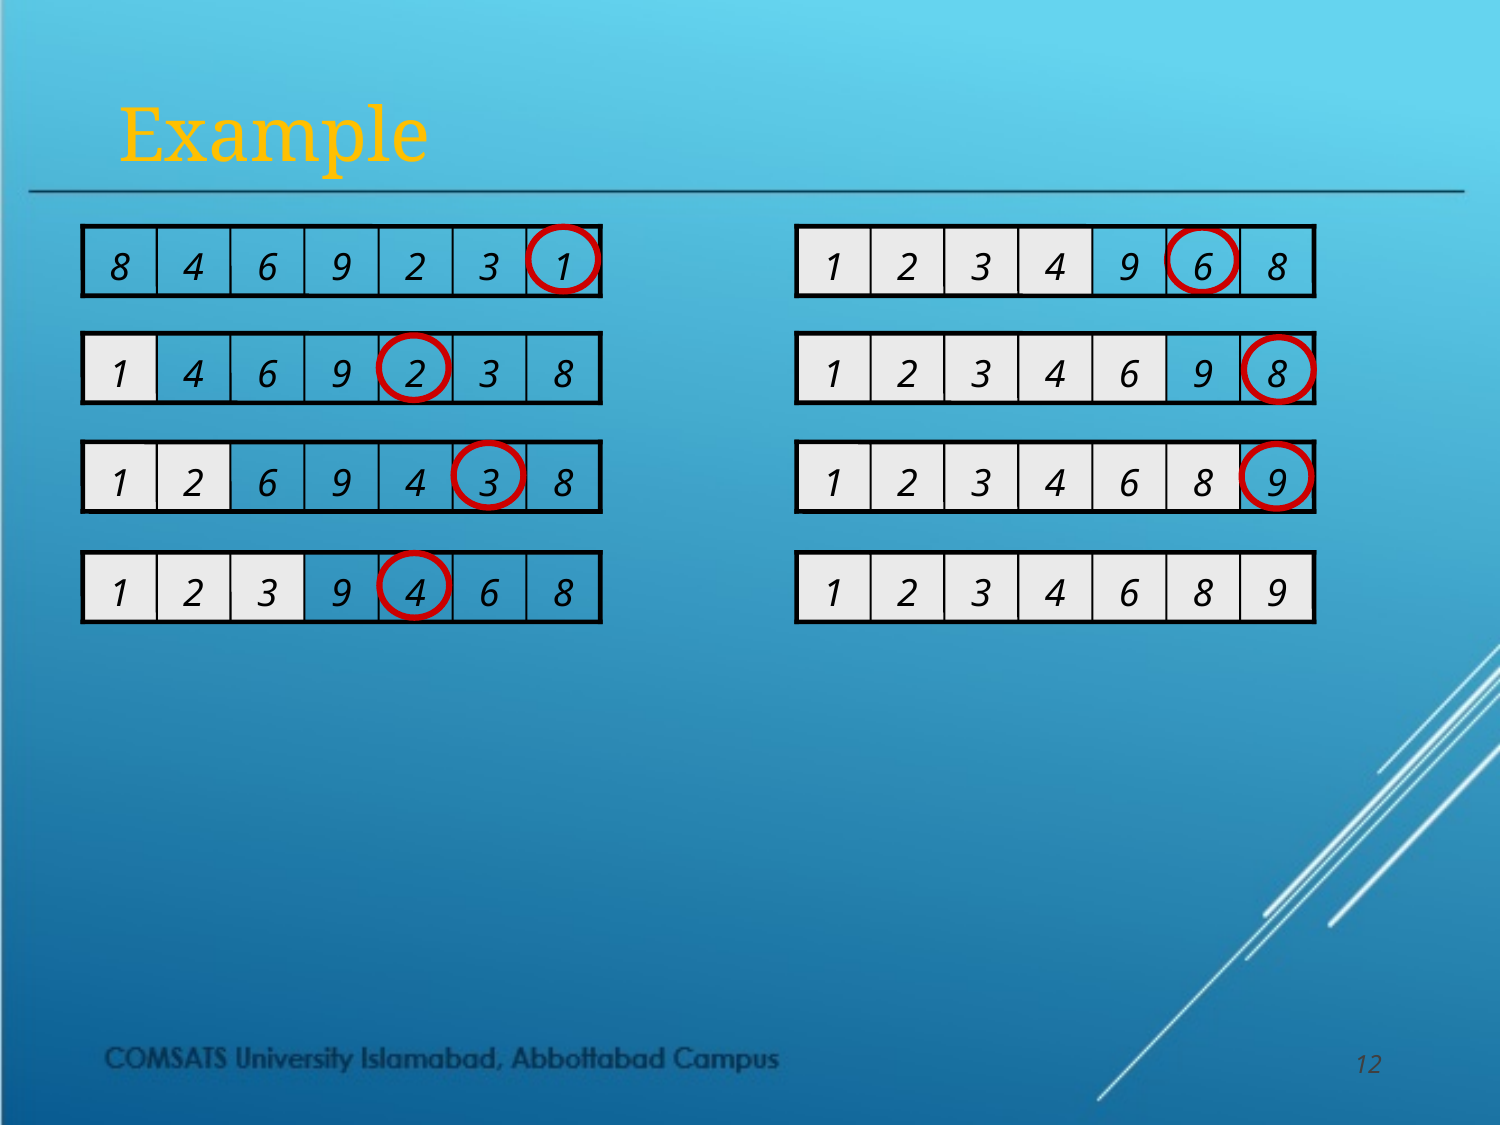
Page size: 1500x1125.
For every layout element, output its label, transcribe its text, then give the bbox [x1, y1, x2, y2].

slide_number 12 [1059, 1042, 1397, 1088]
picture [0, 0, 1500, 1125]
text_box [796, 441, 1314, 512]
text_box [82, 552, 601, 622]
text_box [796, 552, 1314, 622]
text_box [82, 333, 601, 403]
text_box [82, 441, 601, 512]
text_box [82, 226, 601, 296]
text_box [796, 226, 1314, 296]
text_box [796, 333, 1314, 403]
title Example [103, 50, 1397, 225]
